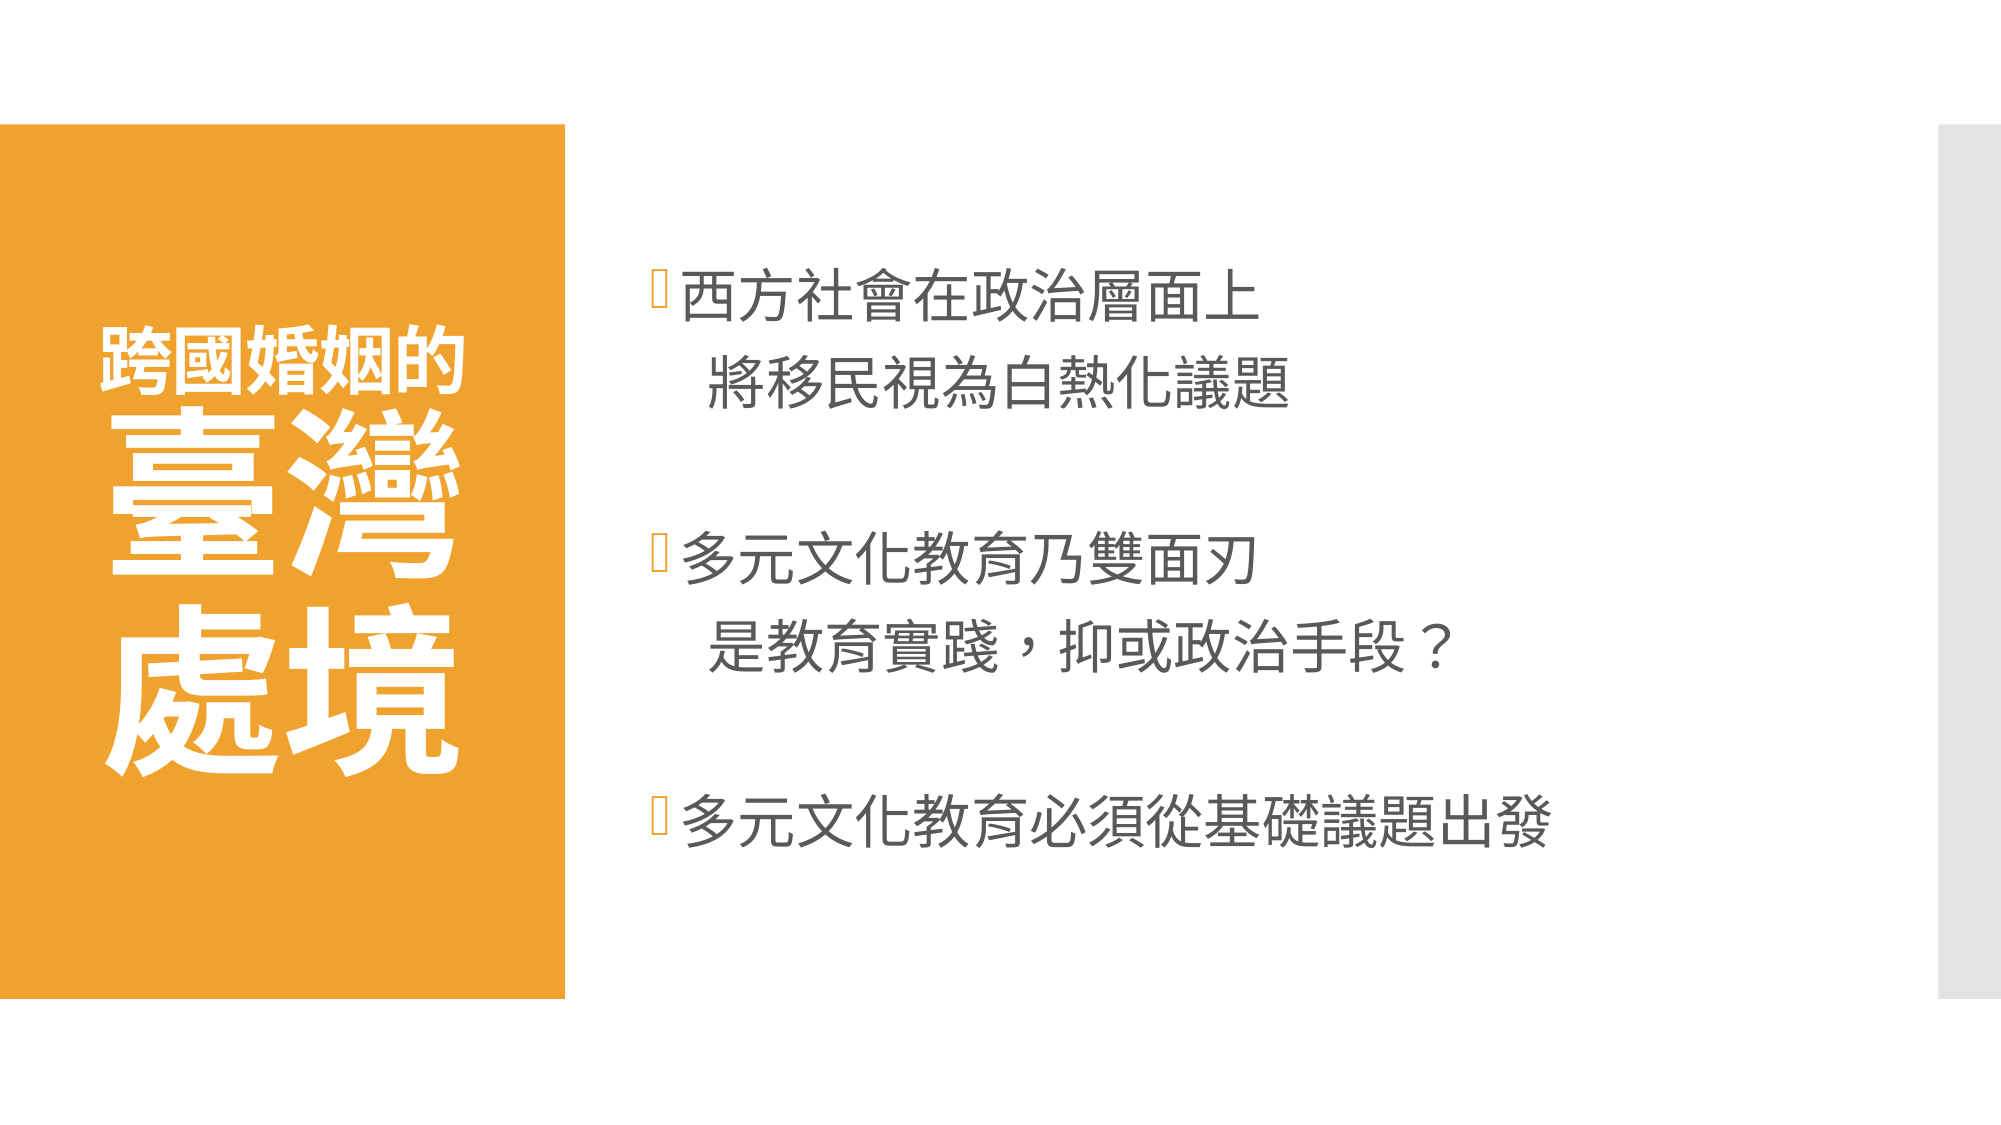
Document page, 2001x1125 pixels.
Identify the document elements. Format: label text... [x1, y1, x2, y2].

list 西方社會在政治層面上 將移民視為白熱化議題 多元文化教育乃雙面刃 是教育實踐，抑或政治手段？ 多元文化教育必須從基礎議題出發 [634, 141, 1835, 982]
title 跨國婚姻的 臺灣處境 [41, 184, 525, 940]
